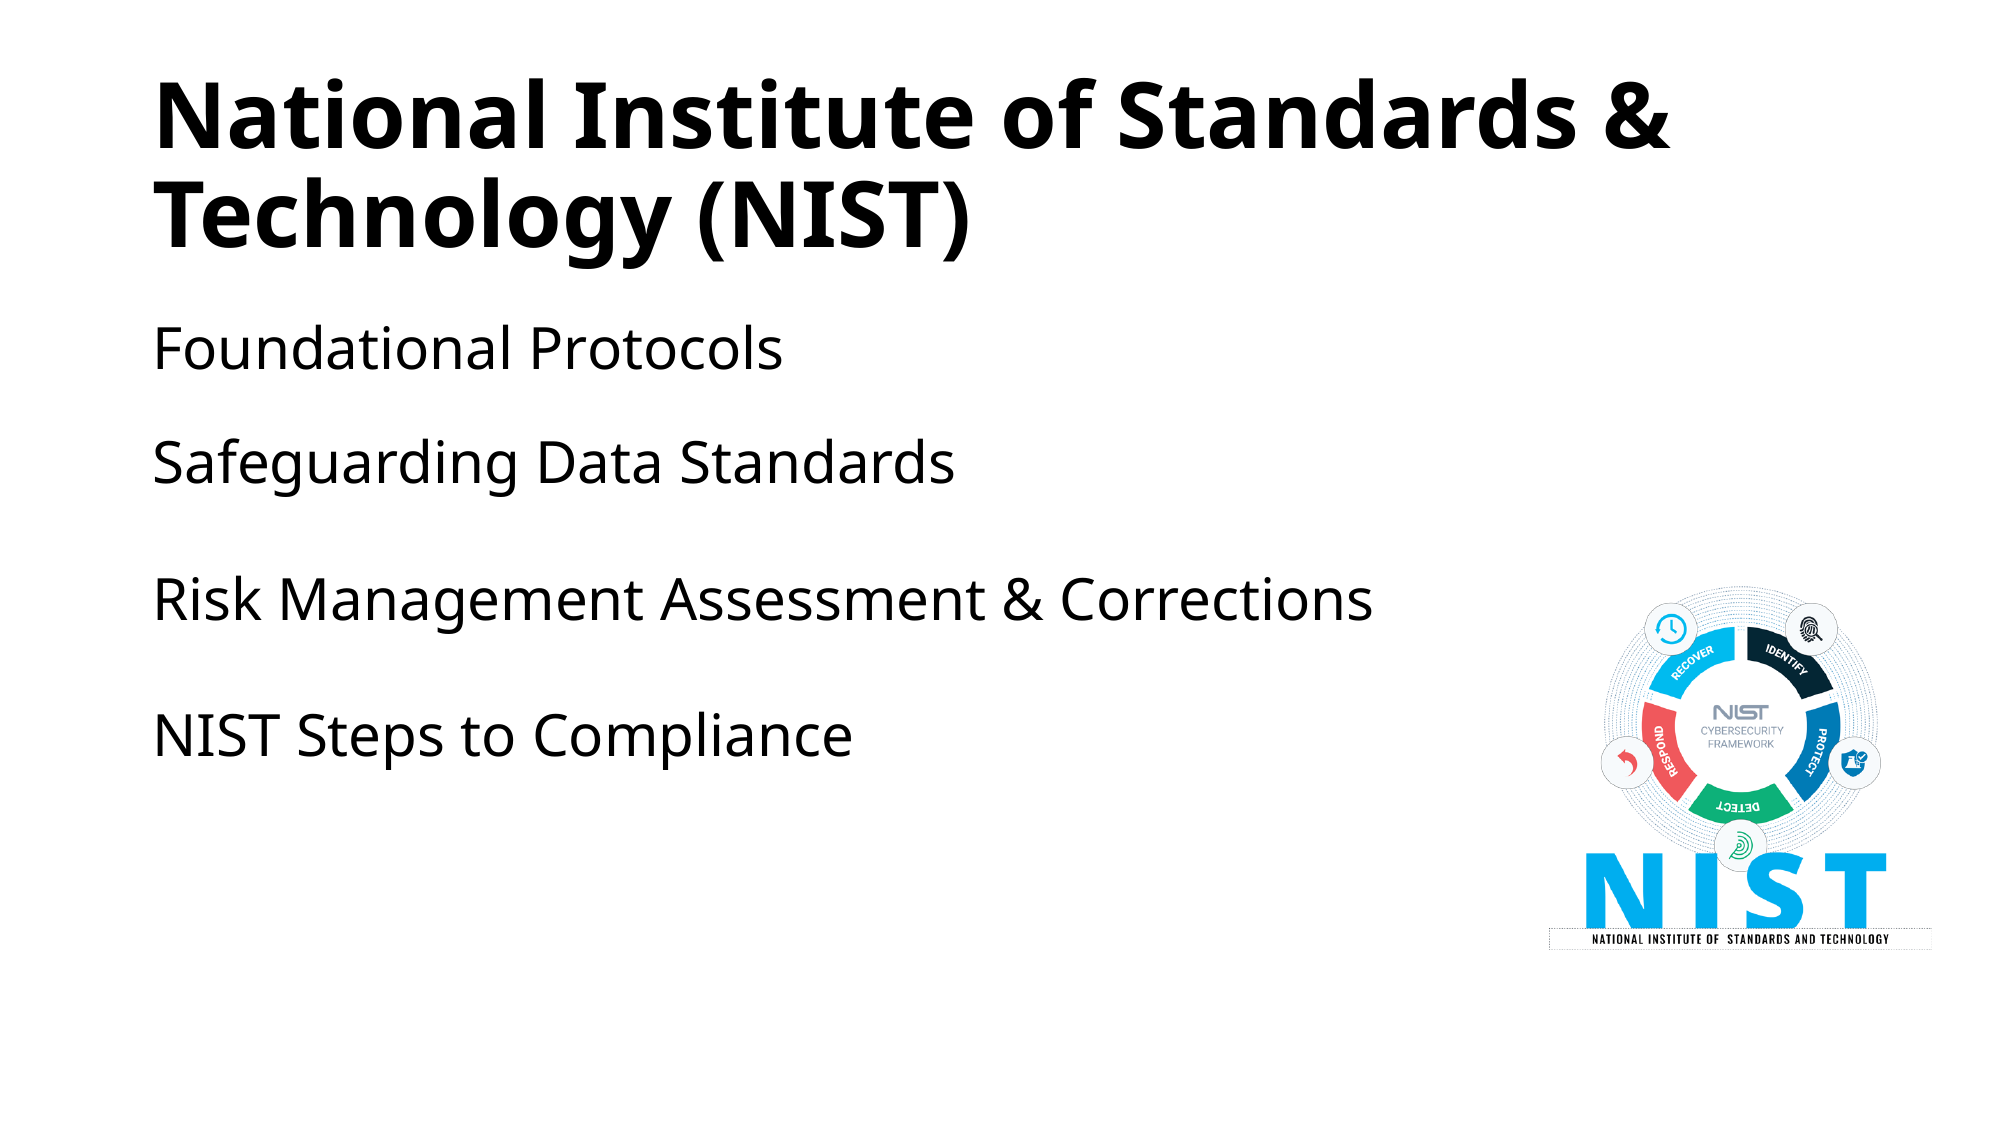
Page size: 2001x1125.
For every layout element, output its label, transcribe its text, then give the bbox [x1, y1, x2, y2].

title National Institute of Standards & Technology (NIST) [137, 59, 1863, 278]
text_box Foundational Protocols [137, 311, 1863, 418]
text_box Safeguarding Data Standards [137, 425, 1863, 532]
picture [1549, 582, 1932, 965]
text_box NIST Steps to Compliance [137, 698, 1549, 805]
text_box Risk Management Assessment & Corrections [137, 562, 1863, 669]
